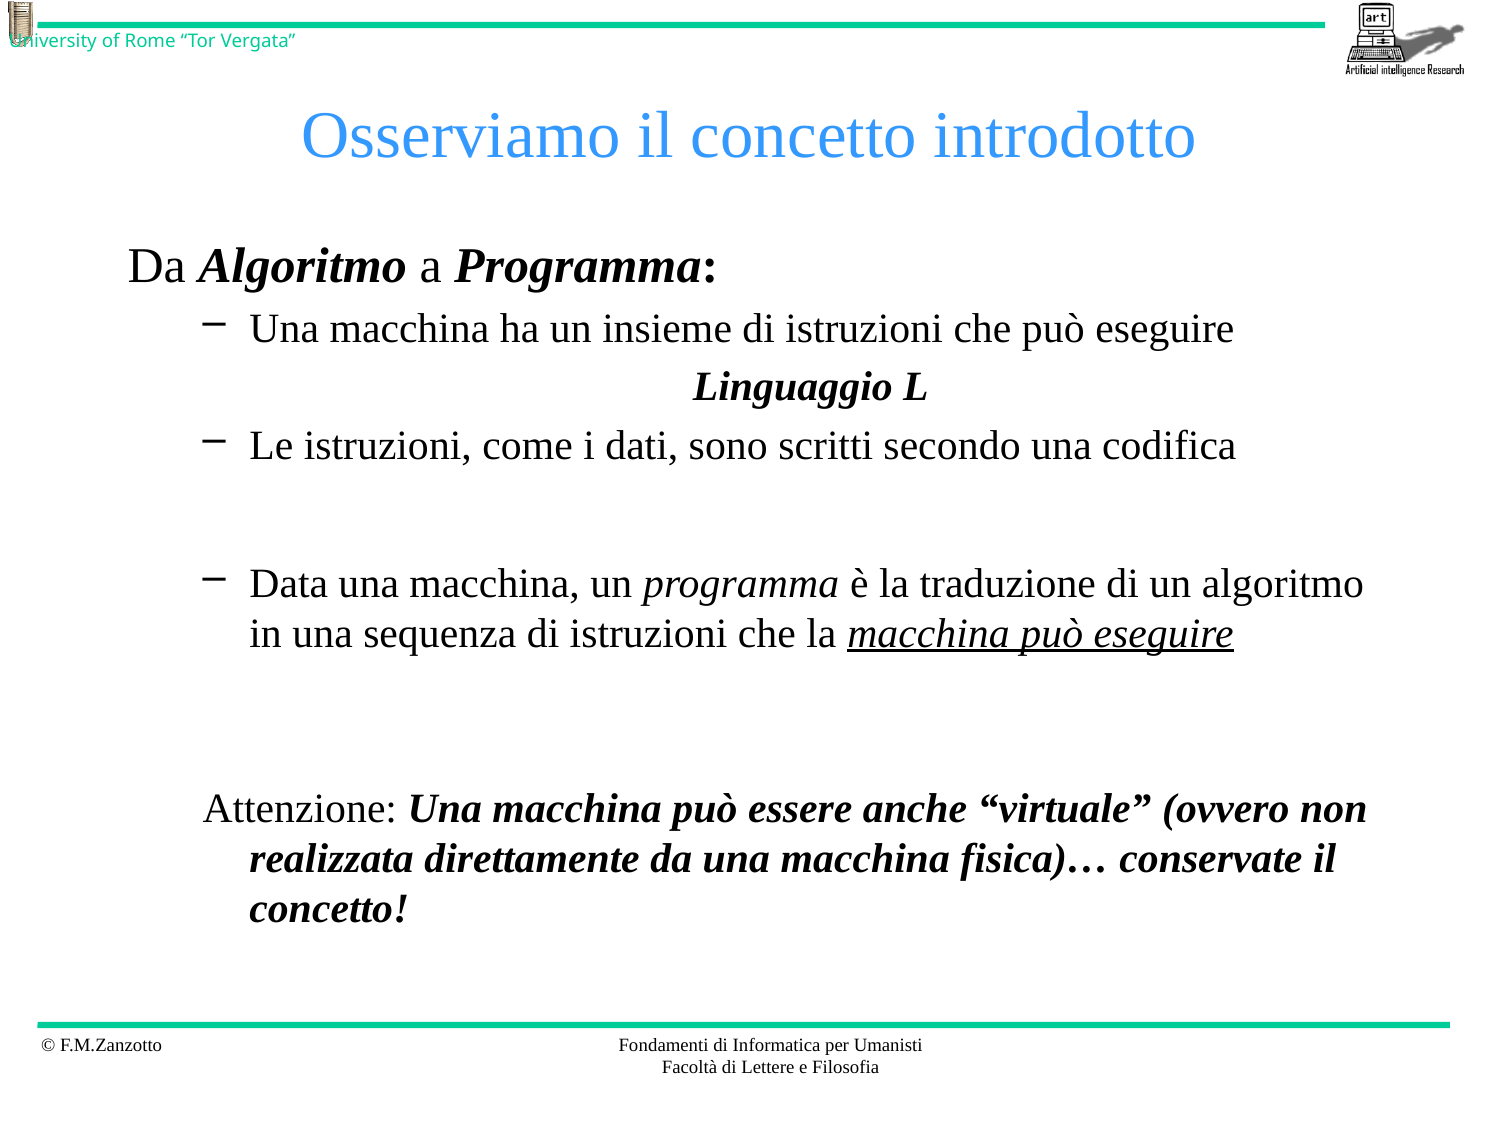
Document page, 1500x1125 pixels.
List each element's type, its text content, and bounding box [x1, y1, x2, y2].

list Da Algoritmo a Programma: Una macchina ha un insieme di istruzioni che può eseguire Linguaggio L Le istruzioni, come i dati, sono scritti secondo una codifica Data una macchina, un programma è la traduzione di un algoritmo in una sequenza di istruzioni che la macchina può eseguire Attenzione: Una macchina può essere anche “virtuale” (ovvero non realizzata direttamente da una macchina fisica)… conservate il concetto! [112, 224, 1388, 1001]
title Osserviamo il concetto introdotto [112, 74, 1388, 188]
picture [1337, 0, 1475, 77]
picture [4, 0, 38, 50]
